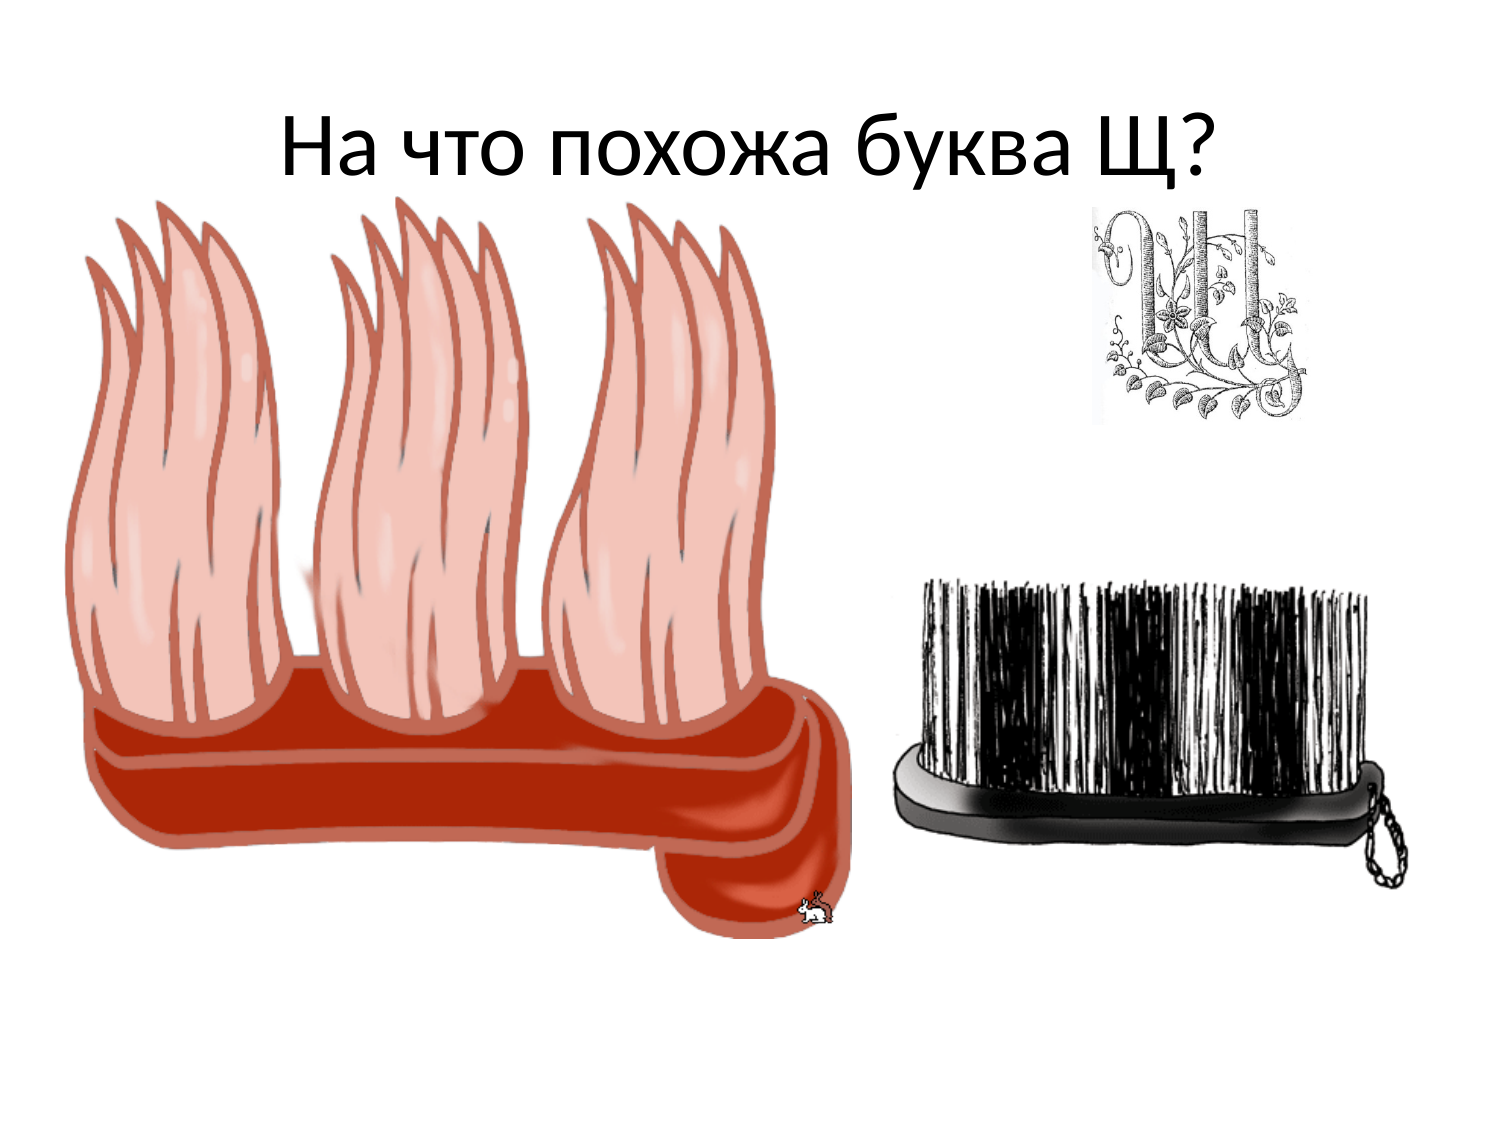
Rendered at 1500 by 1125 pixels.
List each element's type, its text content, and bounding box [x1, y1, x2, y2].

picture [1092, 207, 1314, 425]
picture [879, 562, 1427, 902]
title На что похожа буква Щ? [75, 45, 1425, 233]
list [64, 196, 852, 939]
